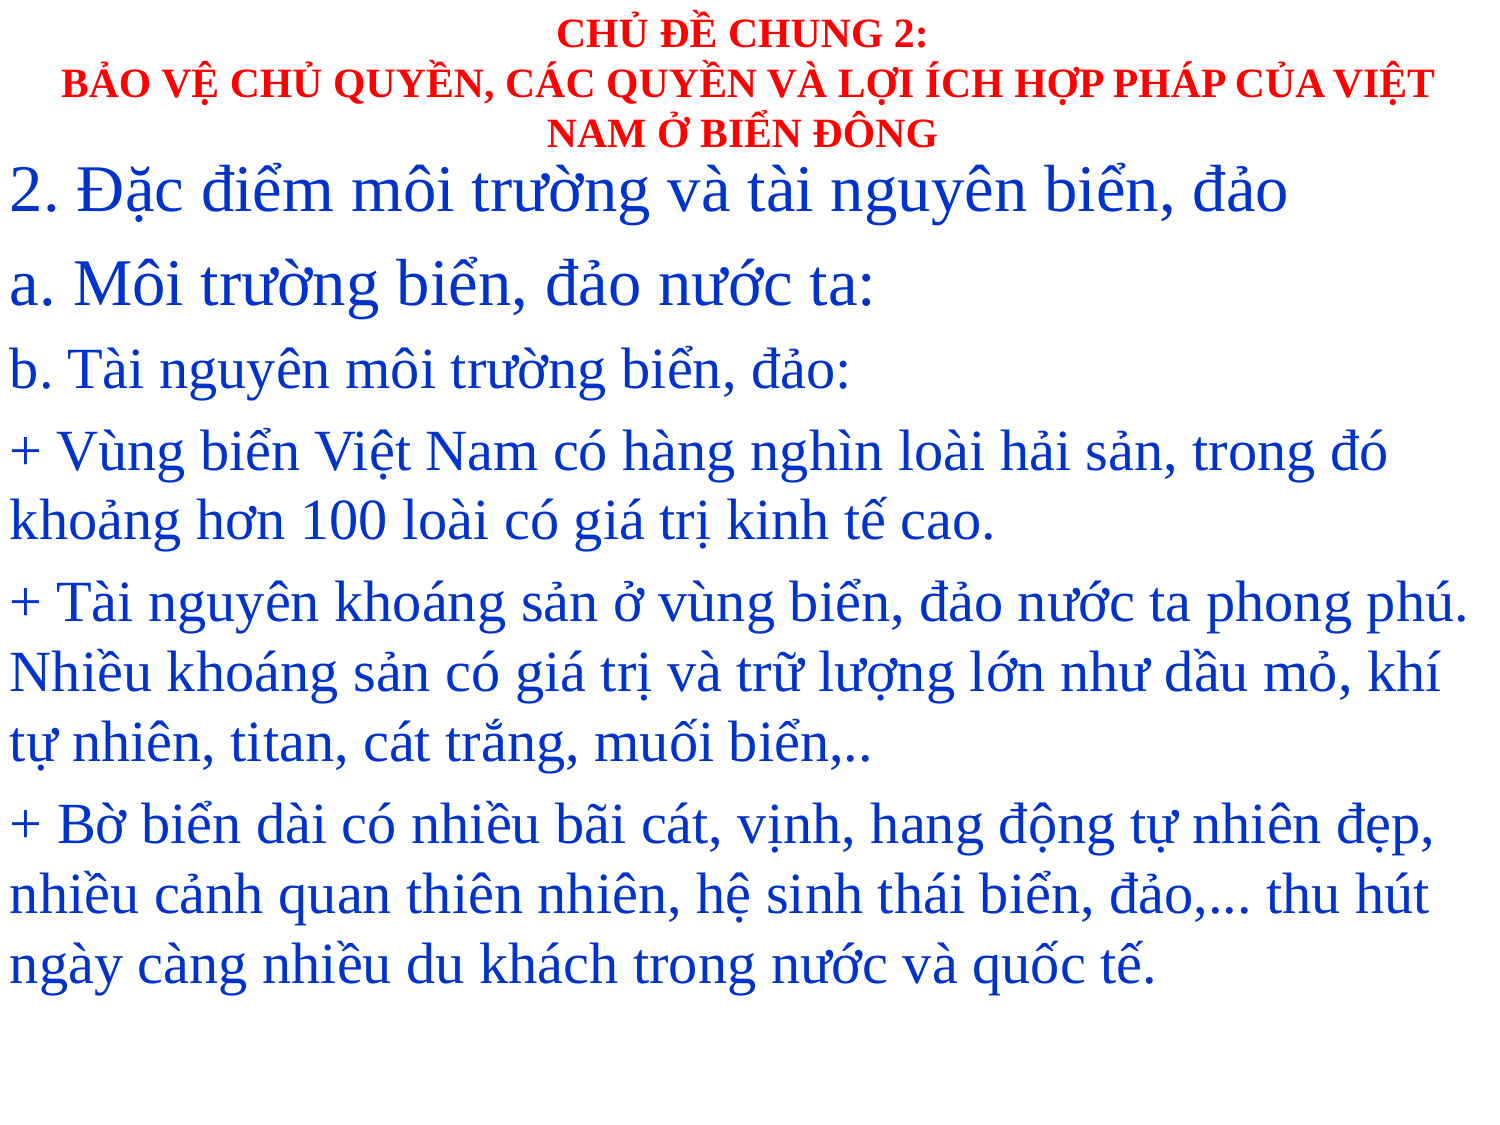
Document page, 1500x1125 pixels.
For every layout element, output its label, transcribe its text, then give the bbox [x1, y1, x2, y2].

list 2. Đặc điểm môi trường và tài nguyên biển, đảo a. Môi trường biển, đảo nước ta: b. Tài nguyên môi trường biển, đảo: + Vùng biển Việt Nam có hàng nghìn loài hải sản, trong đó khoảng hơn 100 loài có giá trị kinh tế cao. + Tài nguyên khoáng sản ở vùng biển, đảo nước ta phong phú. Nhiều khoáng sản có giá trị và trữ lượng lớn như dầu mỏ, khí tự nhiên, titan, cát trắng, muối biển,.. + Bờ biển dài có nhiều bãi cát, vịnh, hang động tự nhiên đẹp, nhiều cảnh quan thiên nhiên, hệ sinh thái biển, đảo,... thu hút ngày càng nhiều du khách trong nước và quốc tế. [0, 137, 1500, 1125]
title CHỦ ĐỀ CHUNG 2: BẢO VỆ CHỦ QUYỀN, CÁC QUYỀN VÀ LỢI ÍCH HỢP PHÁP CỦA VIỆT NAM Ở BIỂN ĐÔNG [0, 0, 1498, 137]
